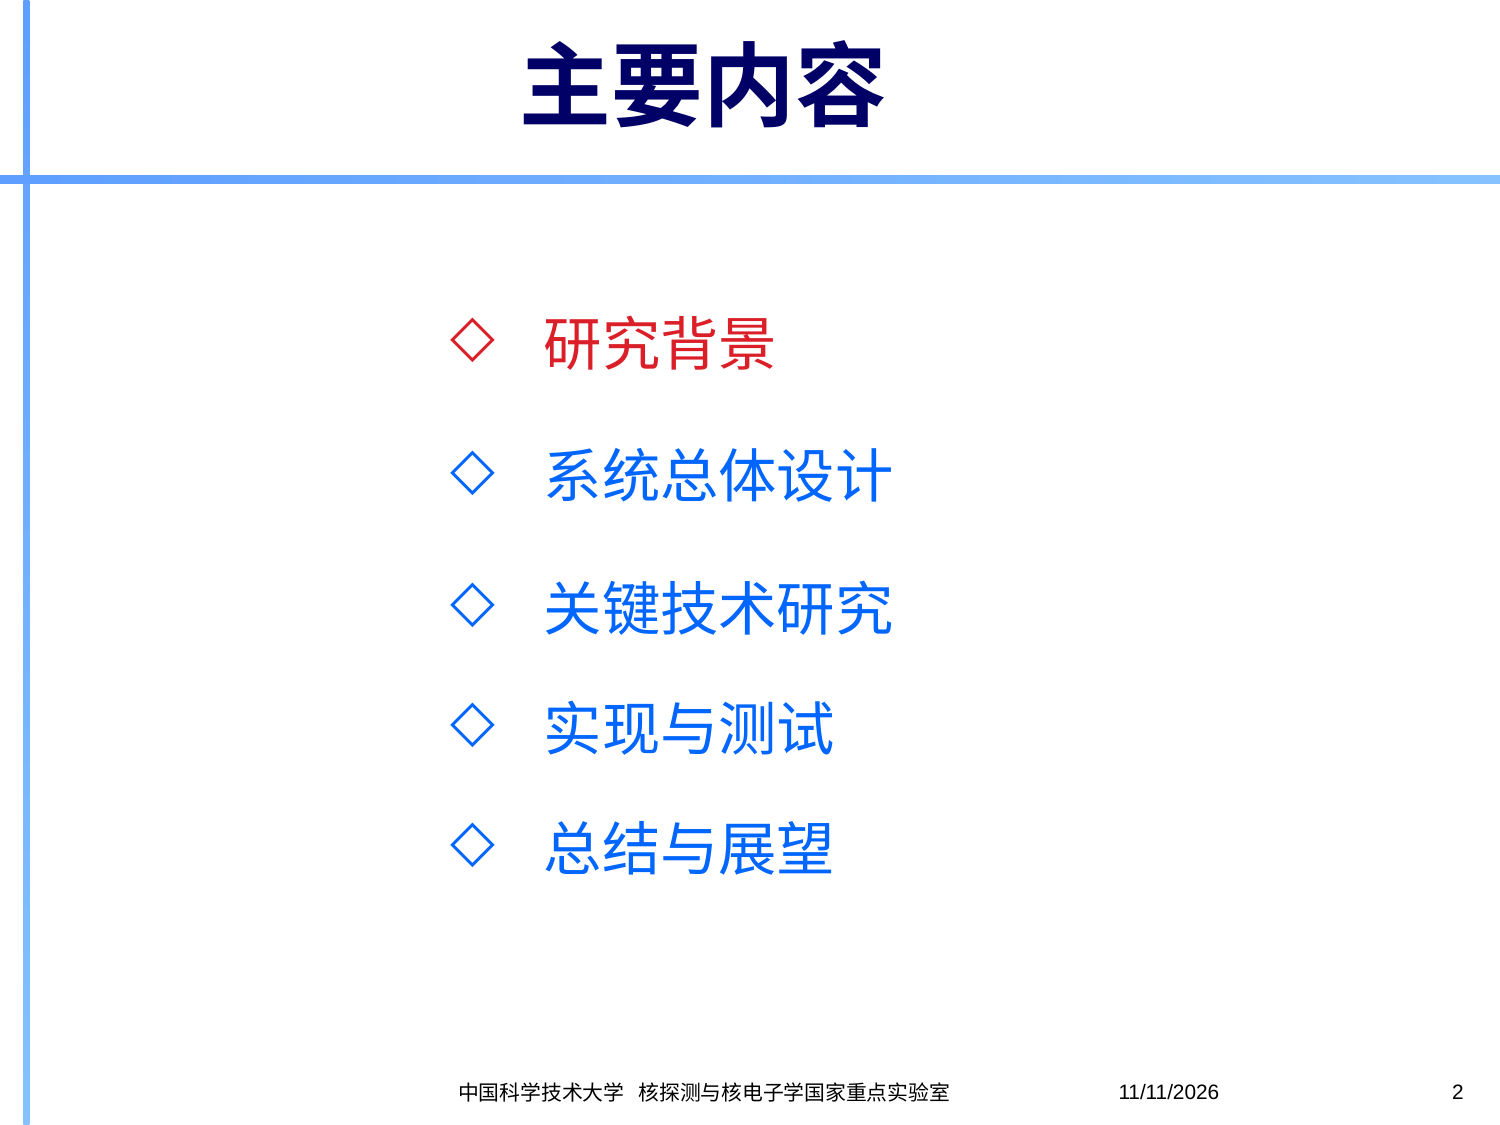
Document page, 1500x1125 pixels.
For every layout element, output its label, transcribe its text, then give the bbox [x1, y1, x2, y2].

list 研究背景 系统总体设计 关键技术研究 实现与测试 总结与展望 [435, 299, 1021, 962]
title 主要内容 [28, 17, 1379, 149]
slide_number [1103, 1051, 1418, 1112]
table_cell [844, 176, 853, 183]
slide_number 2 [1418, 1051, 1479, 1112]
footer 中国科学技术大学 核探测与核电子学国家重点实验室 [435, 1052, 965, 1113]
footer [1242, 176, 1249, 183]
